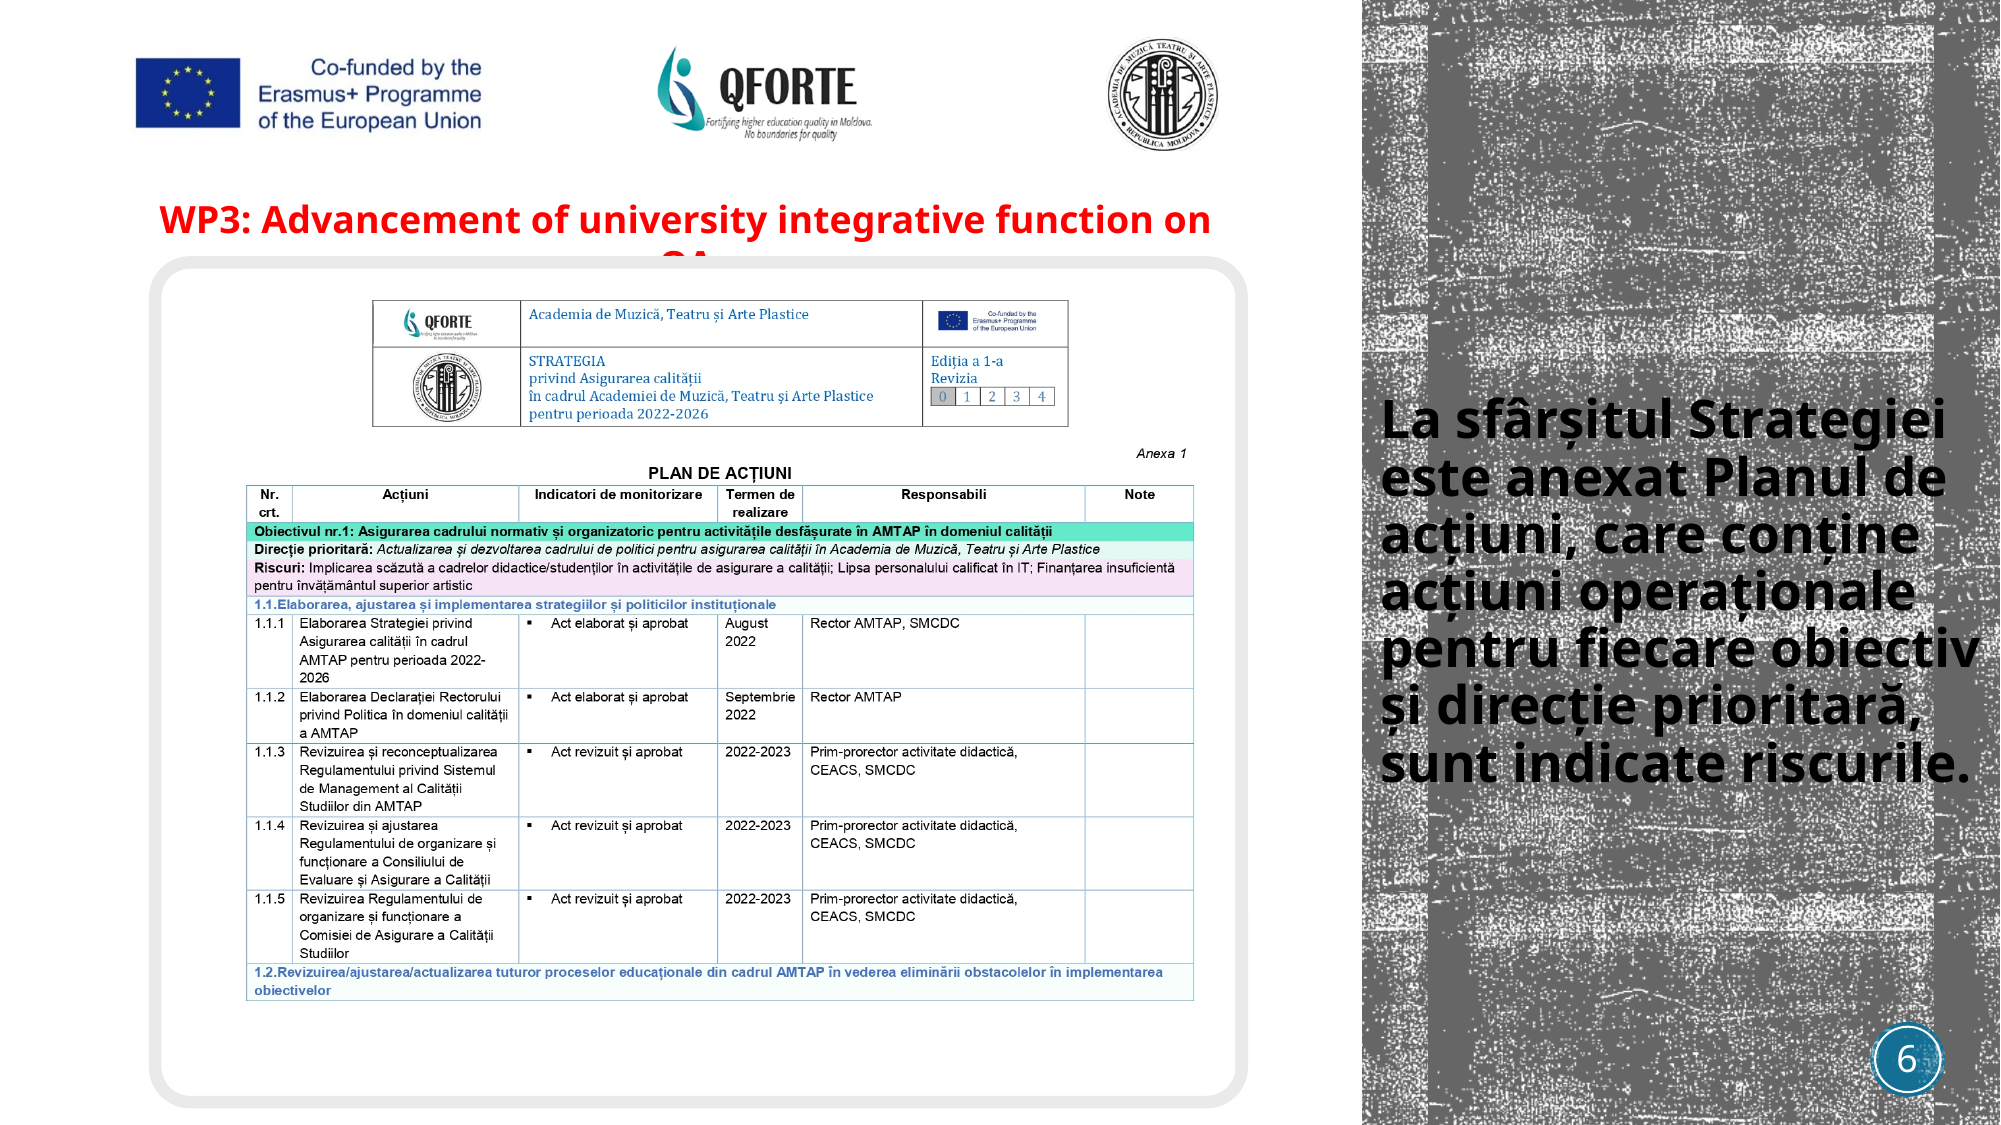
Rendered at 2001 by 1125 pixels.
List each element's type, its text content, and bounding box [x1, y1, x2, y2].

title La sfârșitul Strategiei este anexat Planul de acțiuni, care conține acțiuni operaționale pentru fiecare obiectiv și direcție prioritară, sunt indicate riscurile. [1365, 364, 2000, 801]
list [156, 263, 1240, 1099]
picture [1106, 37, 1219, 151]
text_box WP3: Advancement of university integrative function on QA [135, 188, 1237, 294]
picture [114, 38, 499, 148]
picture [569, 38, 954, 148]
text_box 6 [1864, 1028, 1950, 1088]
